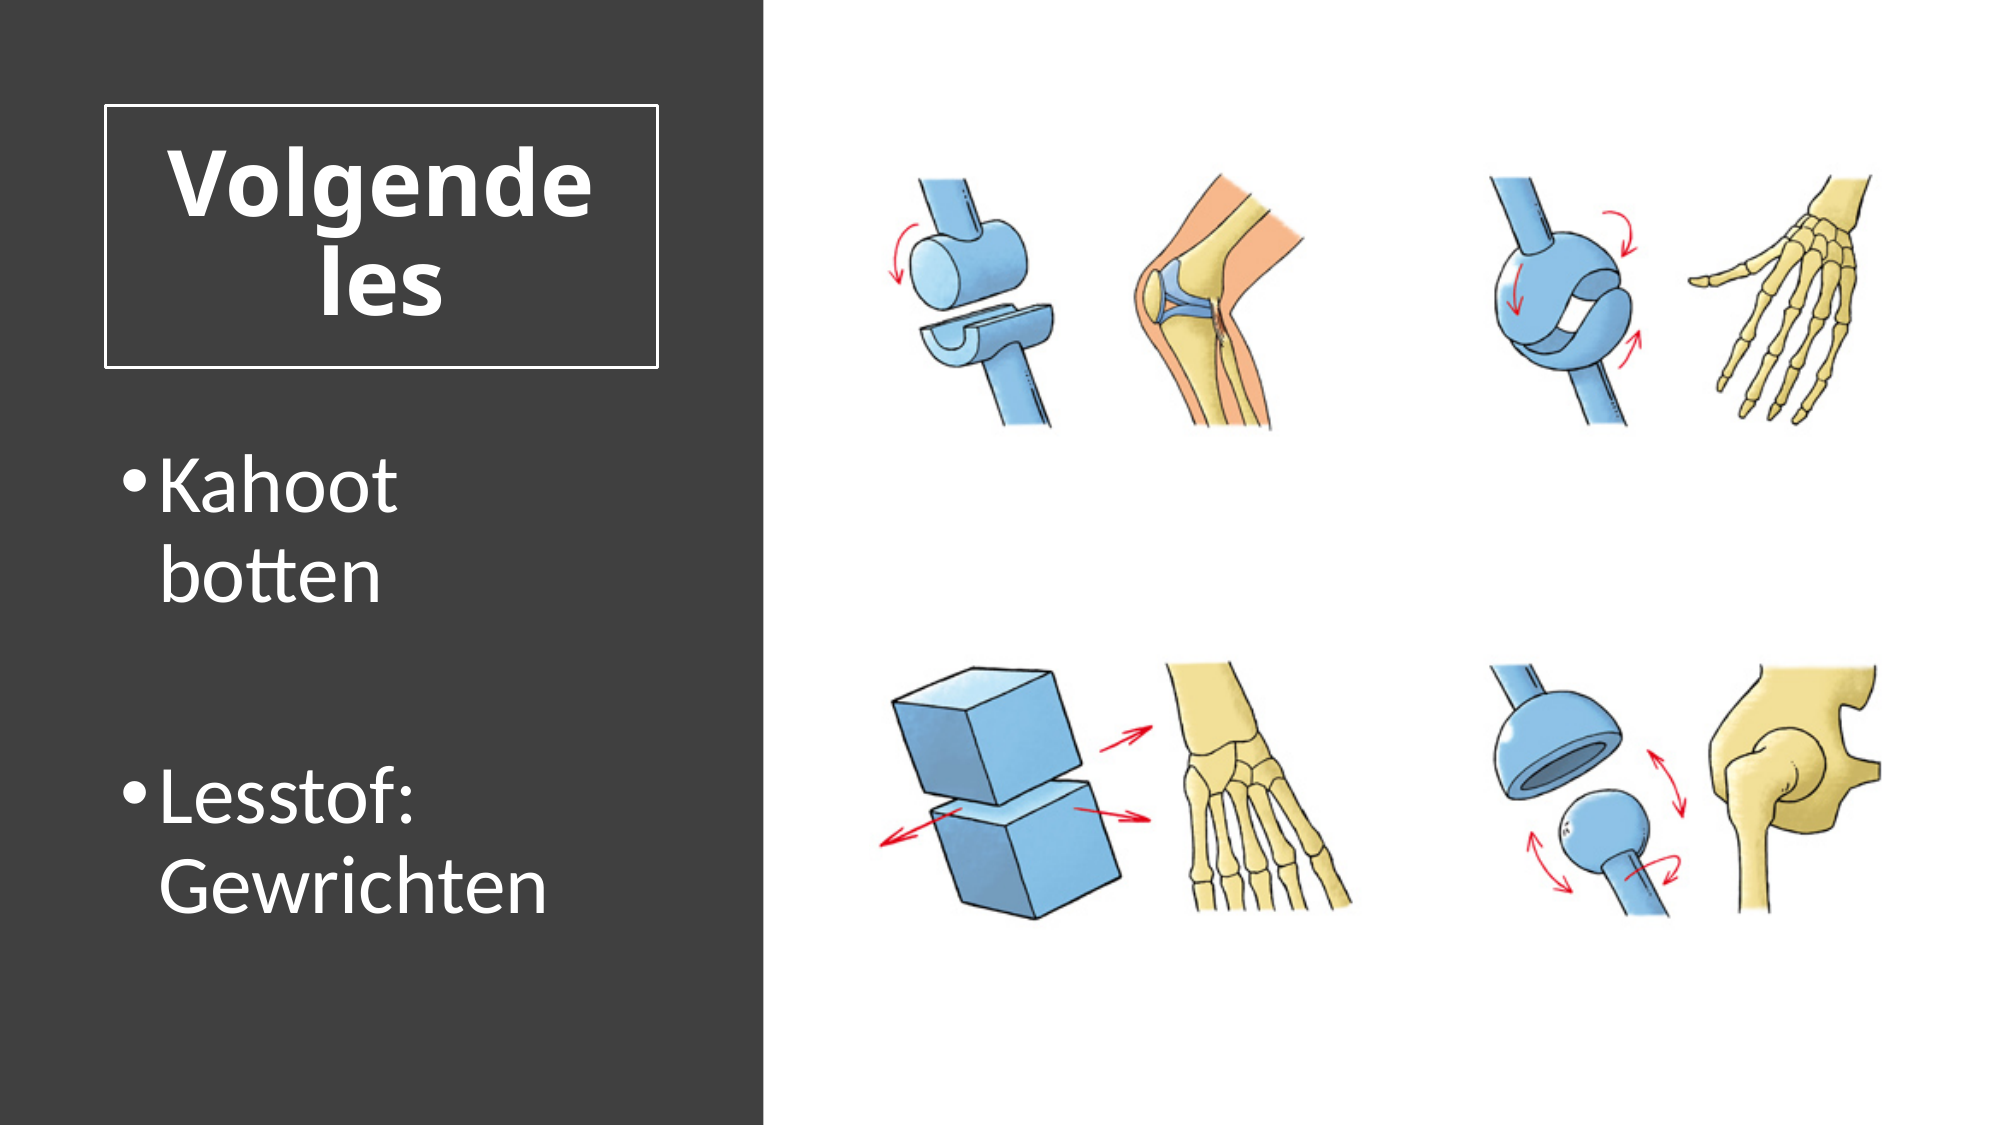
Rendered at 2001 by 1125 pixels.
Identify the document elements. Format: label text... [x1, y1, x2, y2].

title Volgende les [105, 105, 658, 368]
picture [869, 122, 1895, 977]
text_box [0, 0, 764, 1125]
list Kahoot botten Lesstof: Gewrichten [105, 432, 658, 994]
